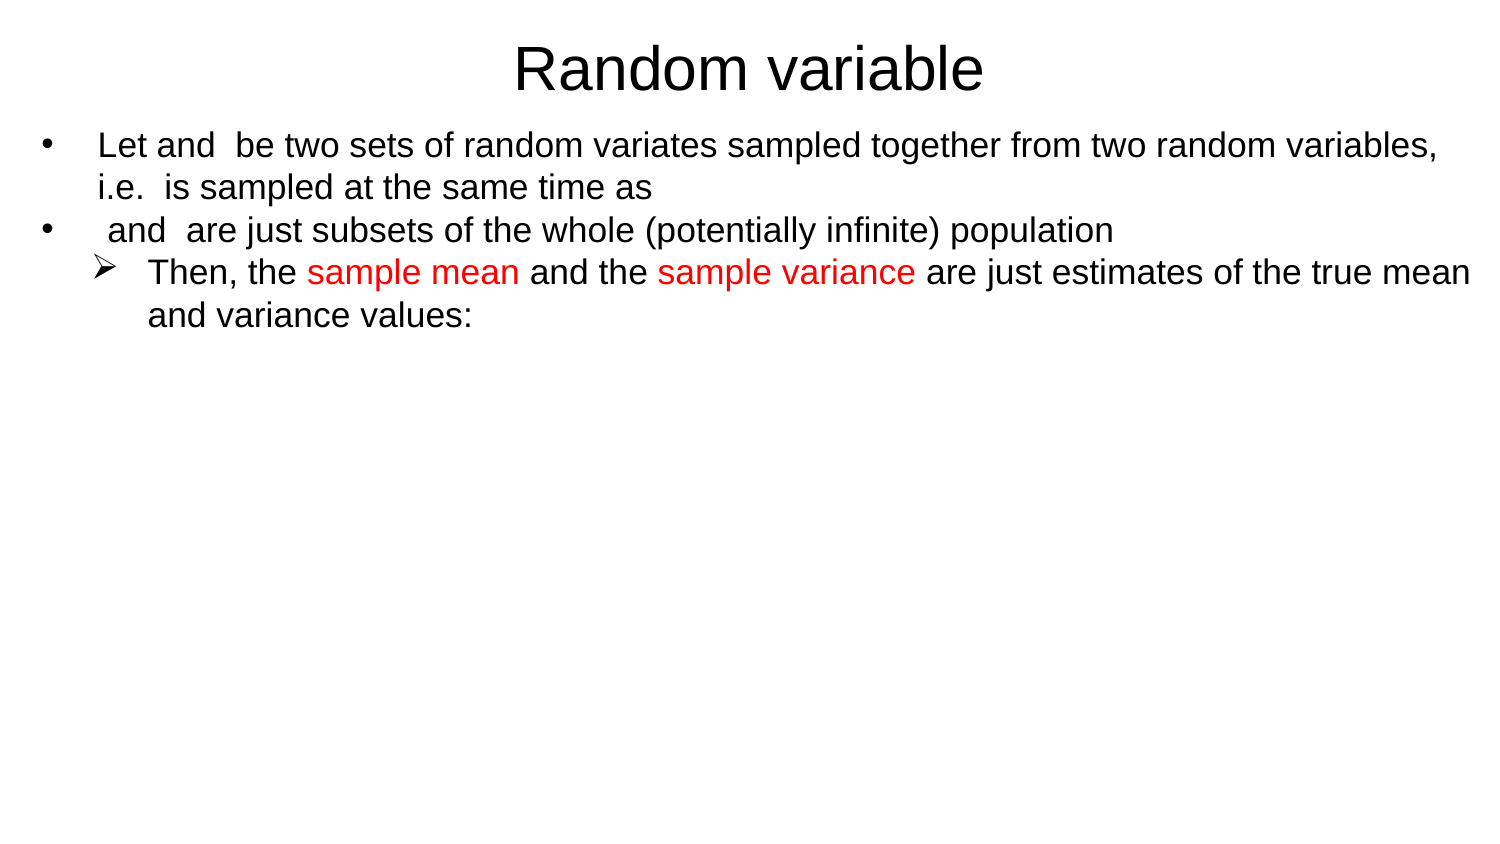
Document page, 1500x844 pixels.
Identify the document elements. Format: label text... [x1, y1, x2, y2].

text_box Random variable [24, 21, 1475, 110]
